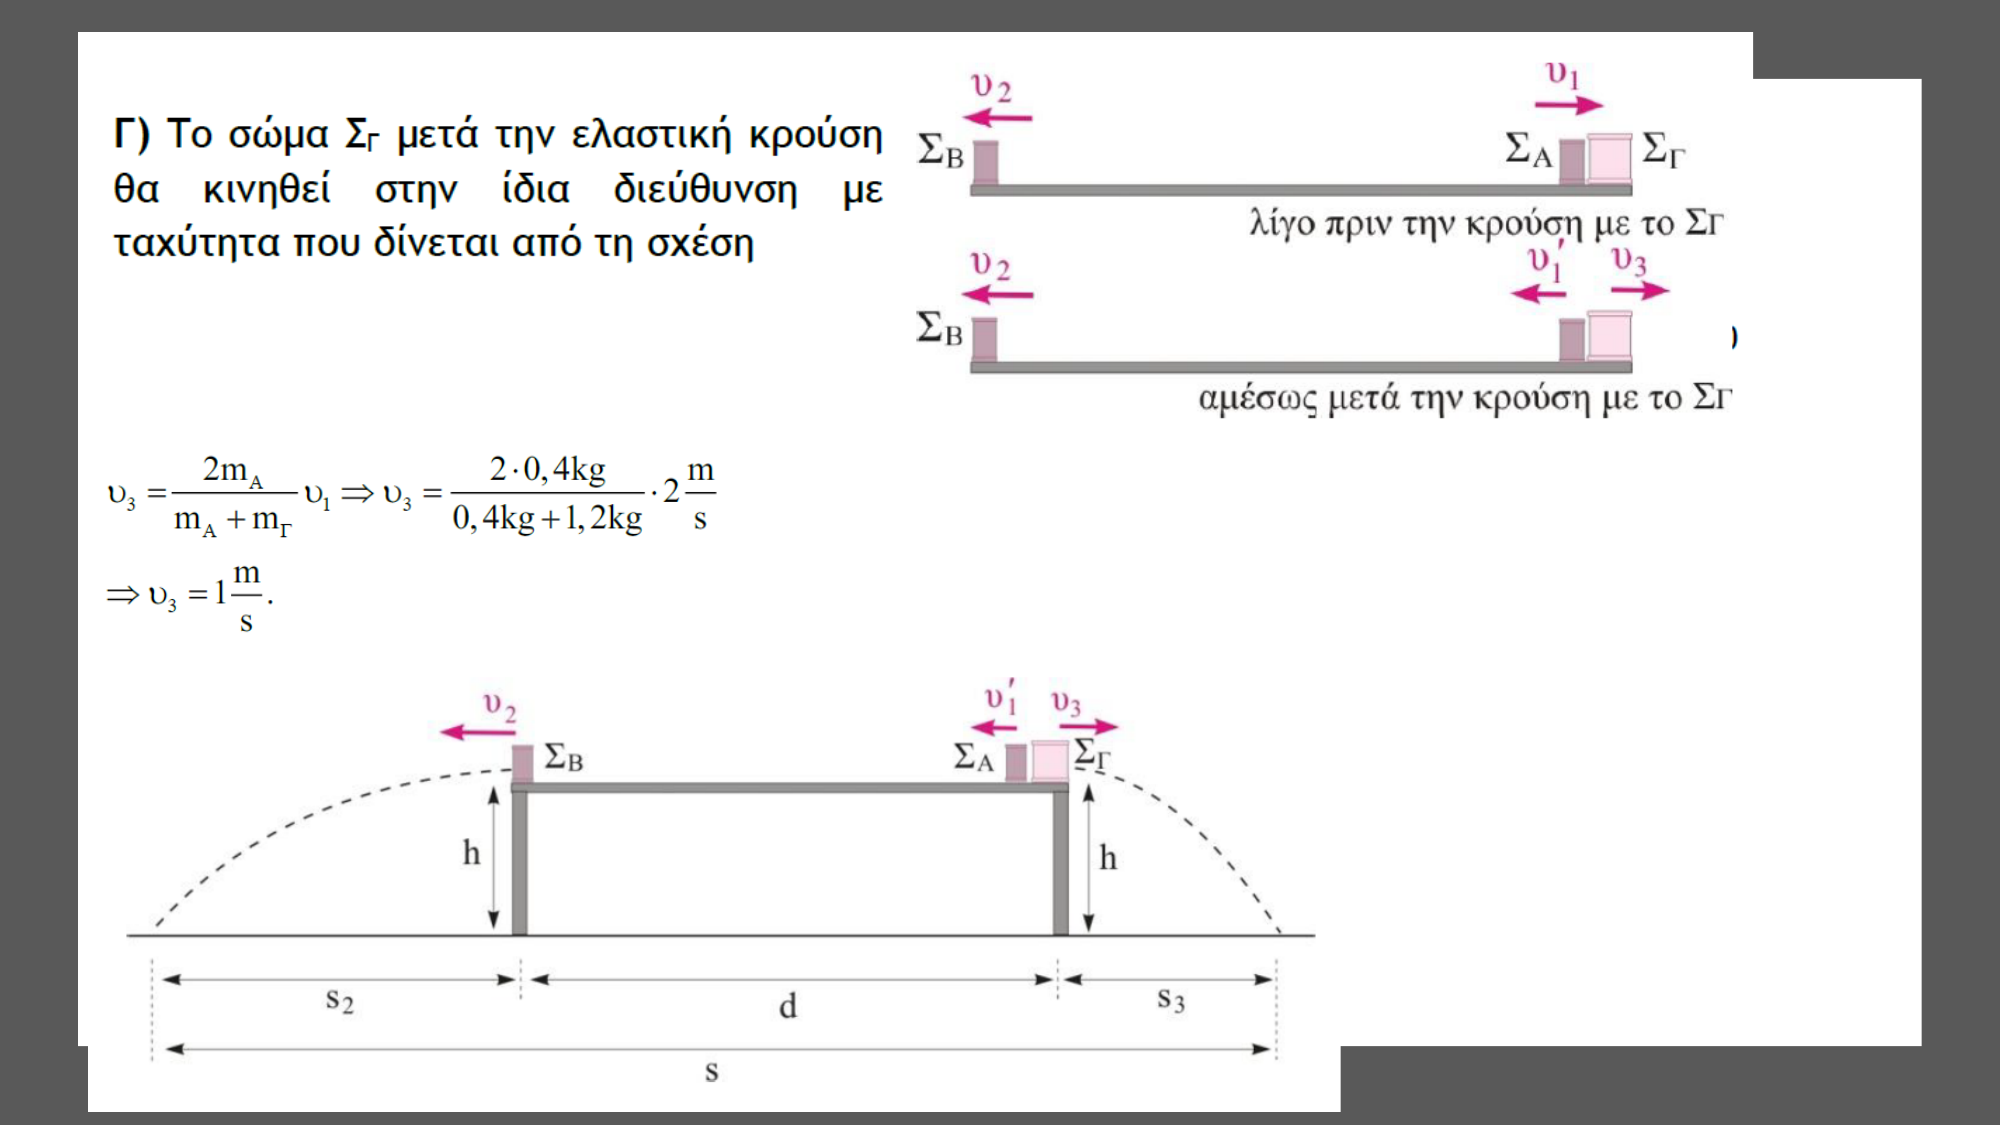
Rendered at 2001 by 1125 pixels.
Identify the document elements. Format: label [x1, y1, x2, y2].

text_box [1341, 78, 1923, 1047]
picture [78, 32, 1754, 1112]
text_box [0, 0, 2000, 1125]
text_box [77, 78, 88, 1047]
